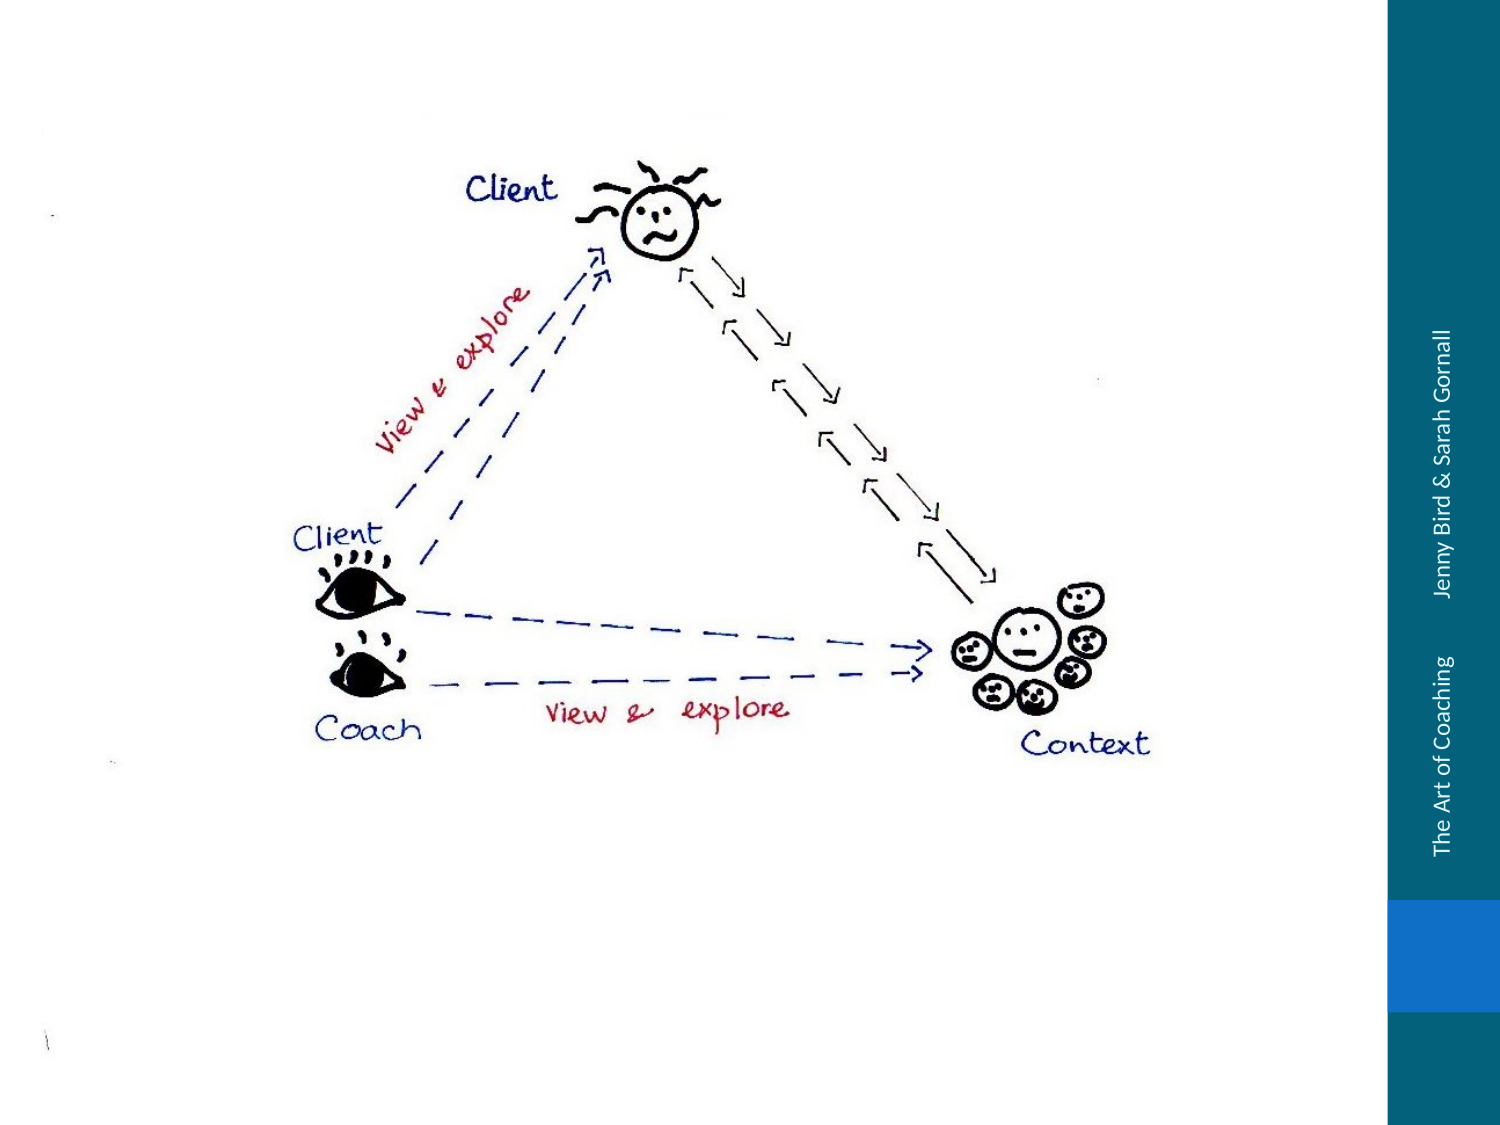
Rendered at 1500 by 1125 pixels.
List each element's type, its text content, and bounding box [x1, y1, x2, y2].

picture [40, 113, 1363, 1065]
footer The Art of Coaching Jenny Bird & Sarah Gornall [1411, 314, 1469, 889]
